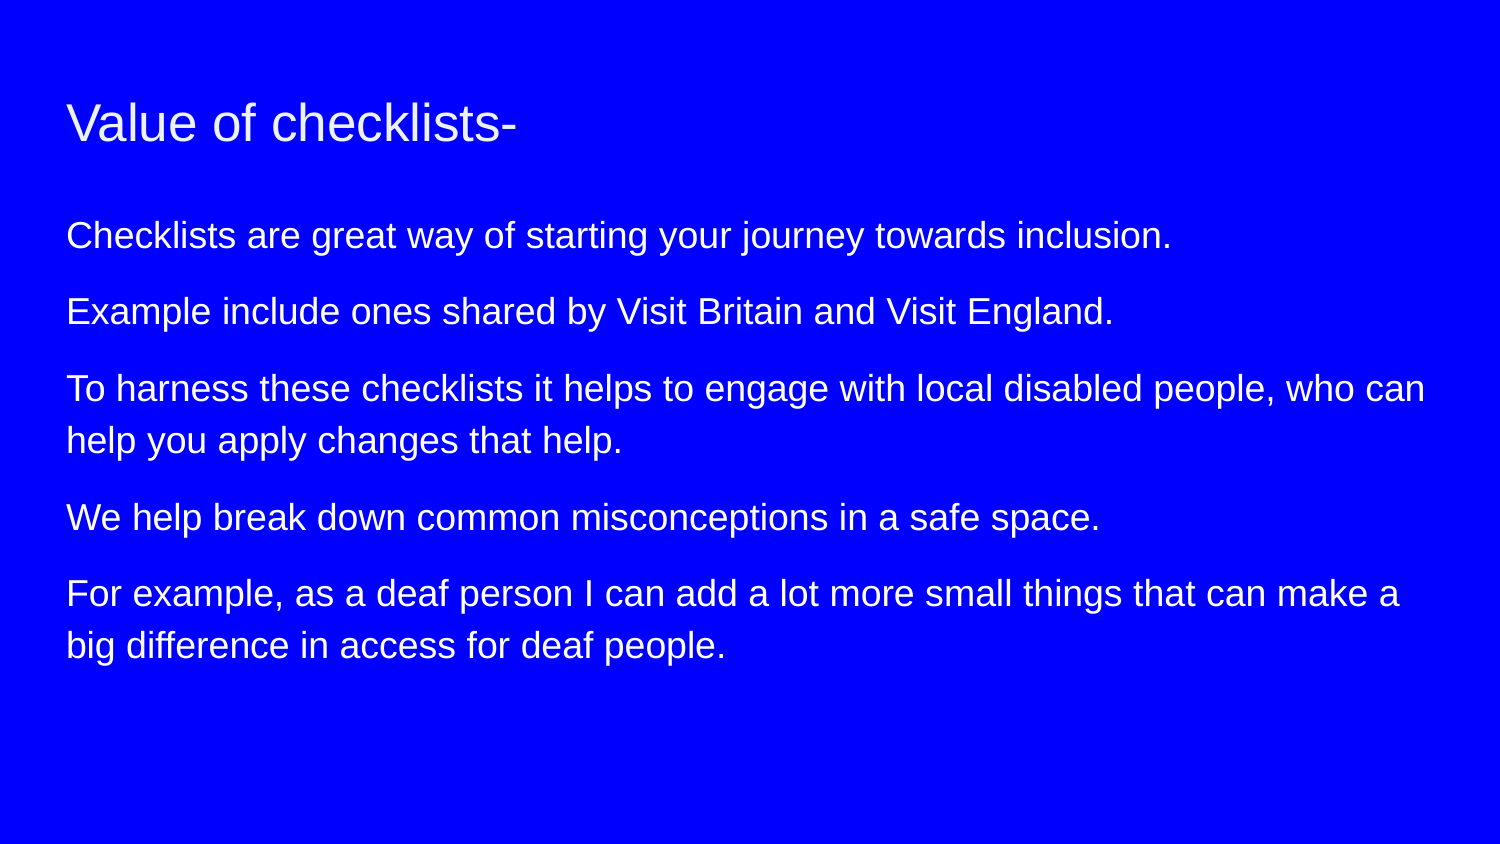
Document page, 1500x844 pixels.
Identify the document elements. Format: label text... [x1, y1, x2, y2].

title Value of checklists- [51, 72, 1449, 167]
list Checklists are great way of starting your journey towards inclusion. Example include ones shared by Visit Britain and Visit England. To harness these checklists it helps to engage with local disabled people, who can help you apply changes that help. We help break down common misconceptions in a safe space. For example, as a deaf person I can add a lot more small things that can make a big difference in access for deaf people. [51, 189, 1449, 750]
